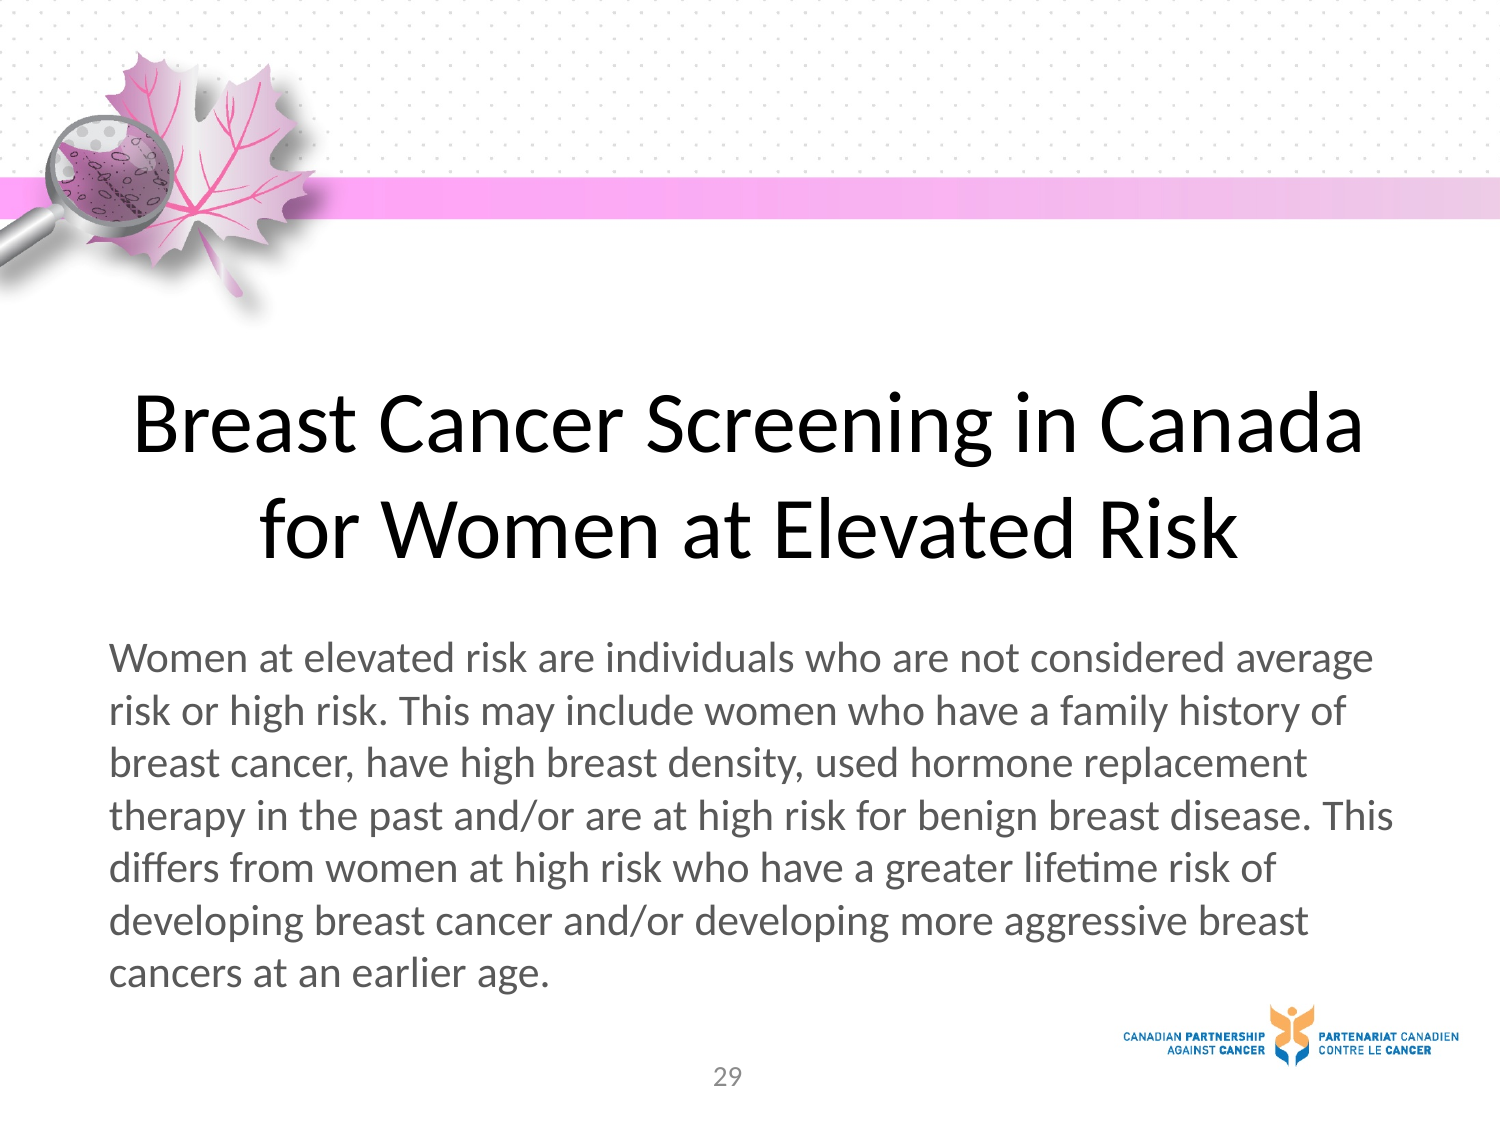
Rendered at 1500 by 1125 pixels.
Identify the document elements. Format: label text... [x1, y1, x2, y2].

title Breast Cancer Screening in Canada for Women at Elevated Risk [112, 349, 1388, 591]
picture [0, 0, 1500, 1125]
slide_number 29 [675, 1045, 780, 1105]
subtitle Women at elevated risk are individuals who are not considered average risk or high risk. This may include women who have a family history of breast cancer, have high breast density, used hormone replacement therapy in the past and/or are at high risk for benign breast disease. This differs from women at high risk who have a greater lifetime risk of developing breast cancer and/or developing more aggressive breast cancers at an earlier age. [93, 621, 1412, 1000]
